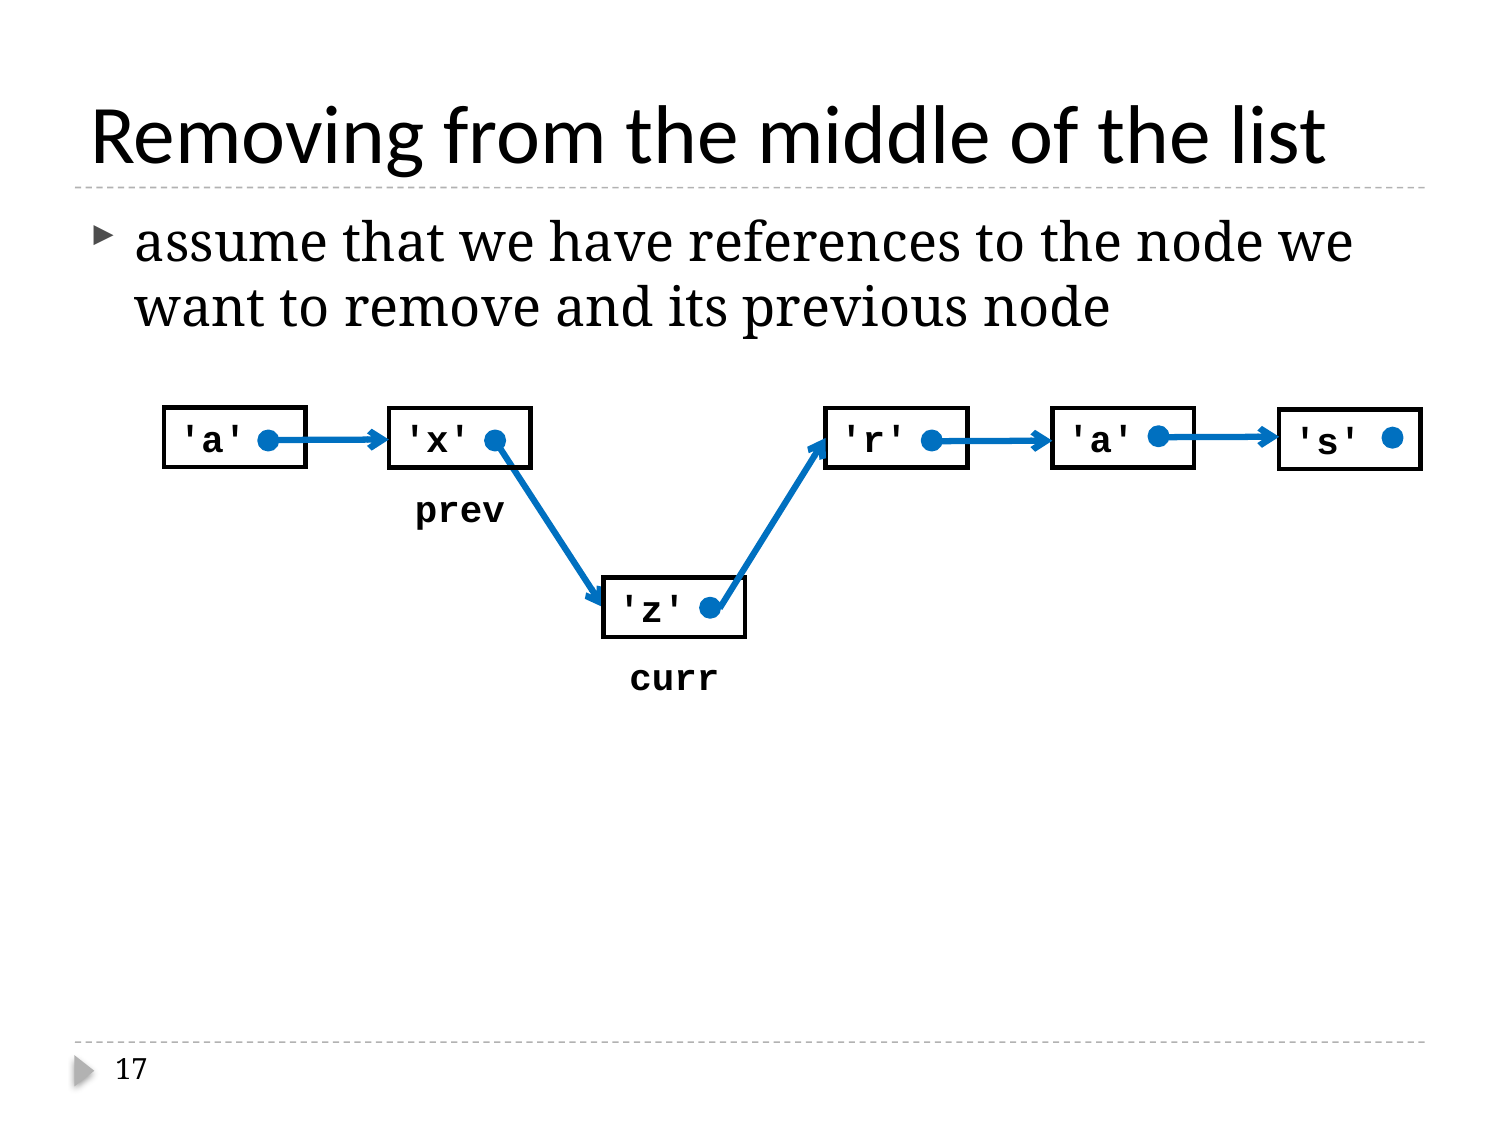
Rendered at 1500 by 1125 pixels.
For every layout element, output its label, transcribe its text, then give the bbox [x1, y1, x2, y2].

slide_number 17 [100, 1042, 426, 1103]
text_box [699, 596, 717, 619]
text_box [1381, 426, 1404, 449]
text_box 'z' [603, 577, 745, 638]
text_box 'r' [825, 408, 968, 468]
title Removing from the middle of the list [75, 24, 1425, 188]
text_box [495, 441, 604, 609]
text_box 'a' [164, 407, 306, 468]
text_box [920, 429, 943, 452]
text_box [484, 429, 507, 450]
text_box curr [603, 645, 746, 706]
text_box [1147, 425, 1170, 448]
text_box [257, 429, 279, 452]
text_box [719, 438, 826, 609]
list assume that we have references to the node we want to remove and its previous node [75, 200, 1425, 1010]
text_box 's' [1279, 409, 1421, 469]
text_box 'a' [1052, 408, 1195, 468]
text_box 'x' [388, 408, 531, 468]
text_box prev [388, 477, 489, 538]
